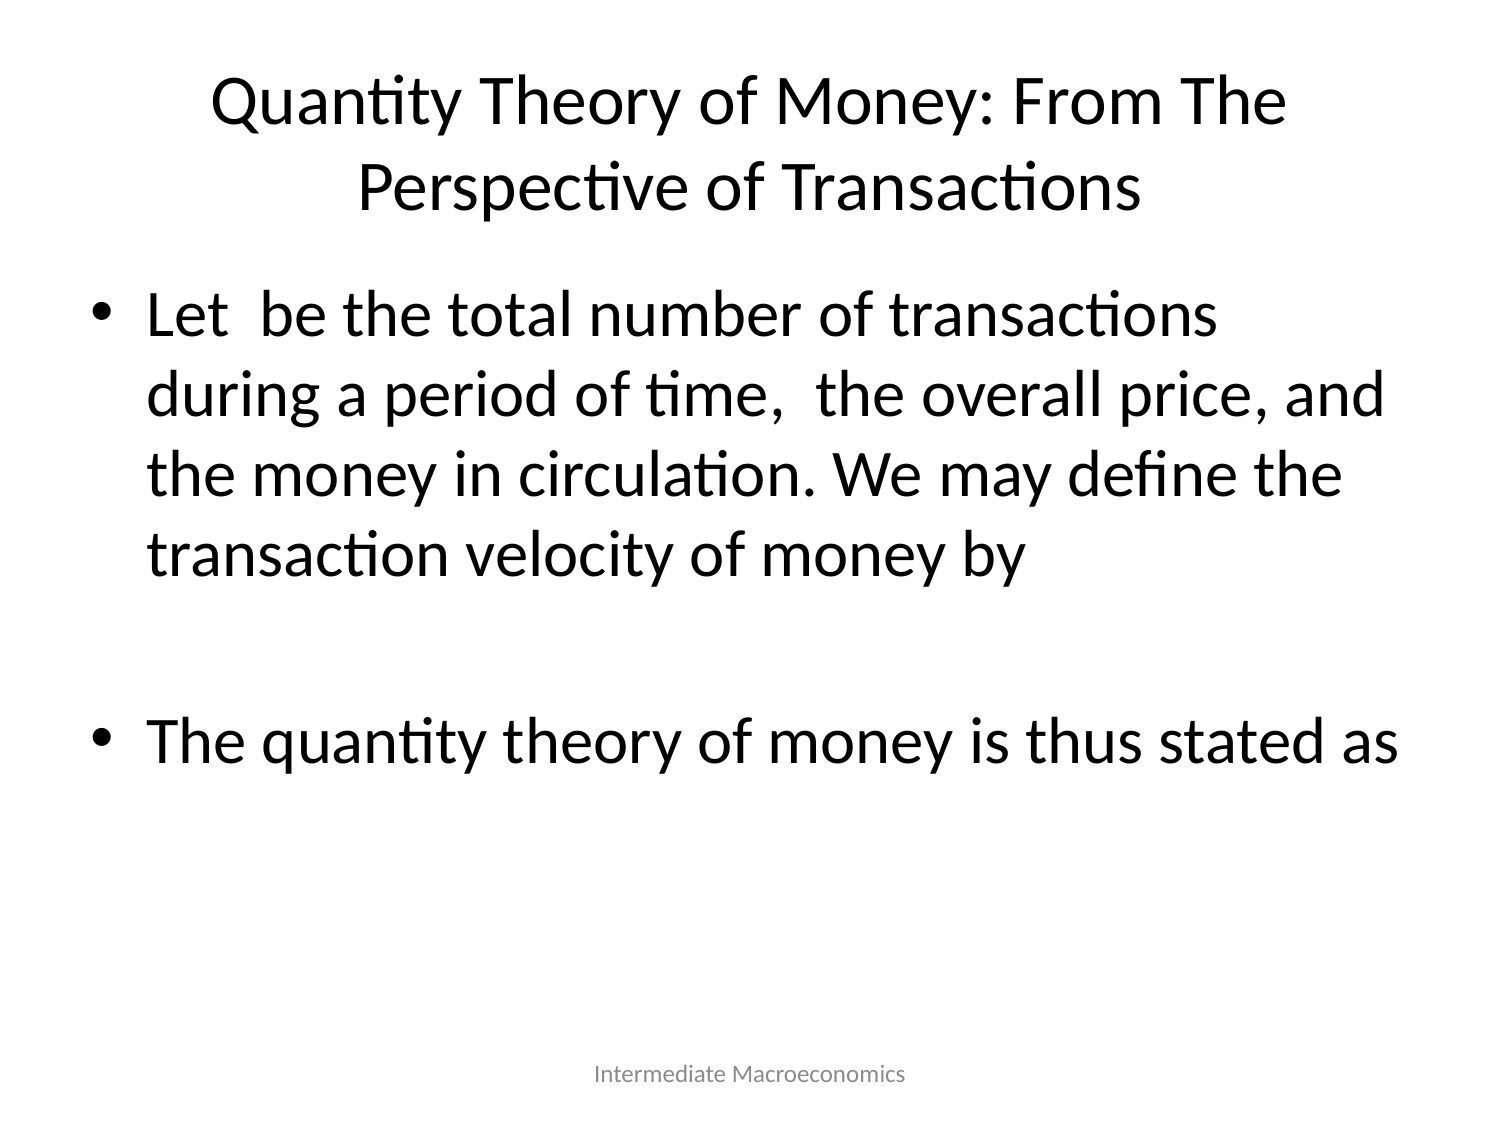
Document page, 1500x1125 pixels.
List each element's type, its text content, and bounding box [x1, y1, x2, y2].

title Quantity Theory of Money: From The Perspective of Transactions [75, 45, 1425, 233]
footer Intermediate Macroeconomics [512, 1042, 988, 1103]
